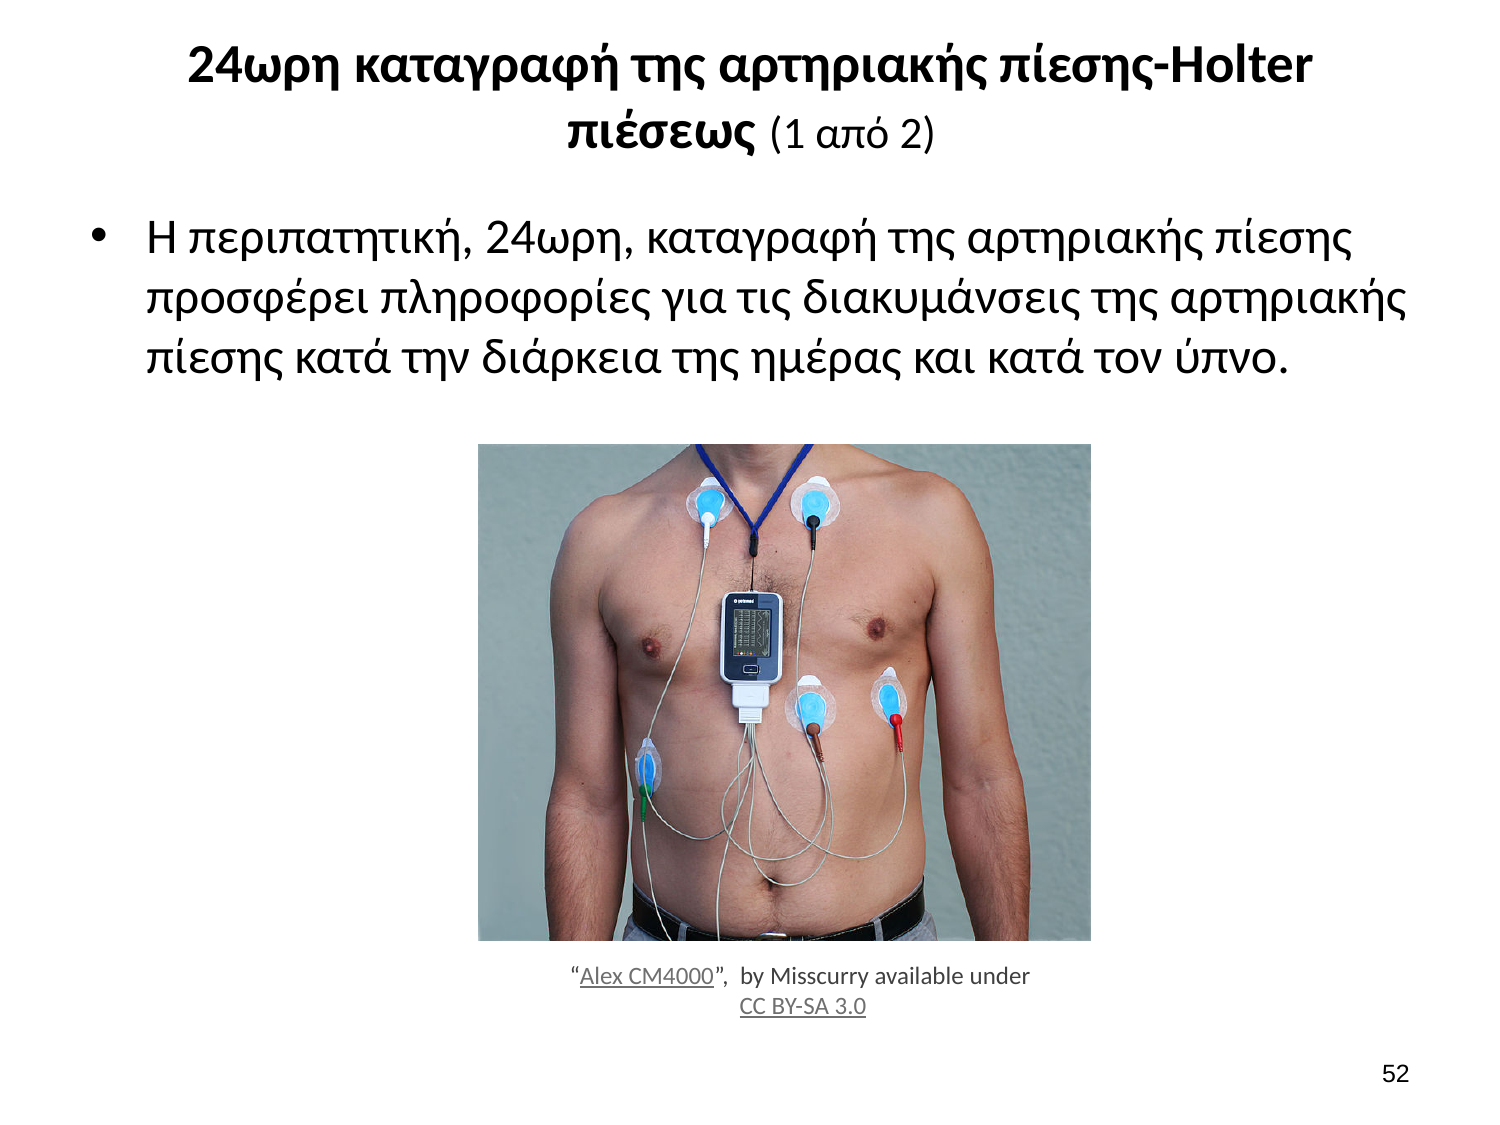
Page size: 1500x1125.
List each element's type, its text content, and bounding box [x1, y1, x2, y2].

text_box “Alex CM4000”, by Misscurry available under CC BY-SA 3.0 [549, 952, 1058, 1027]
picture [478, 444, 1091, 941]
list Η περιπατητική, 24ωρη, καταγραφή της αρτηριακής πίεσης προσφέρει πληροφορίες για τις διακυμάνσεις της αρτηριακής πίεσης κατά την διάρκεια της ημέρας και κατά τον ύπνο. [75, 196, 1425, 1024]
slide_number 51 [1074, 1042, 1425, 1103]
title 24ωρη καταγραφή της αρτηριακής πίεσης-Holter πιέσεως (1 από 2) [76, 19, 1427, 169]
